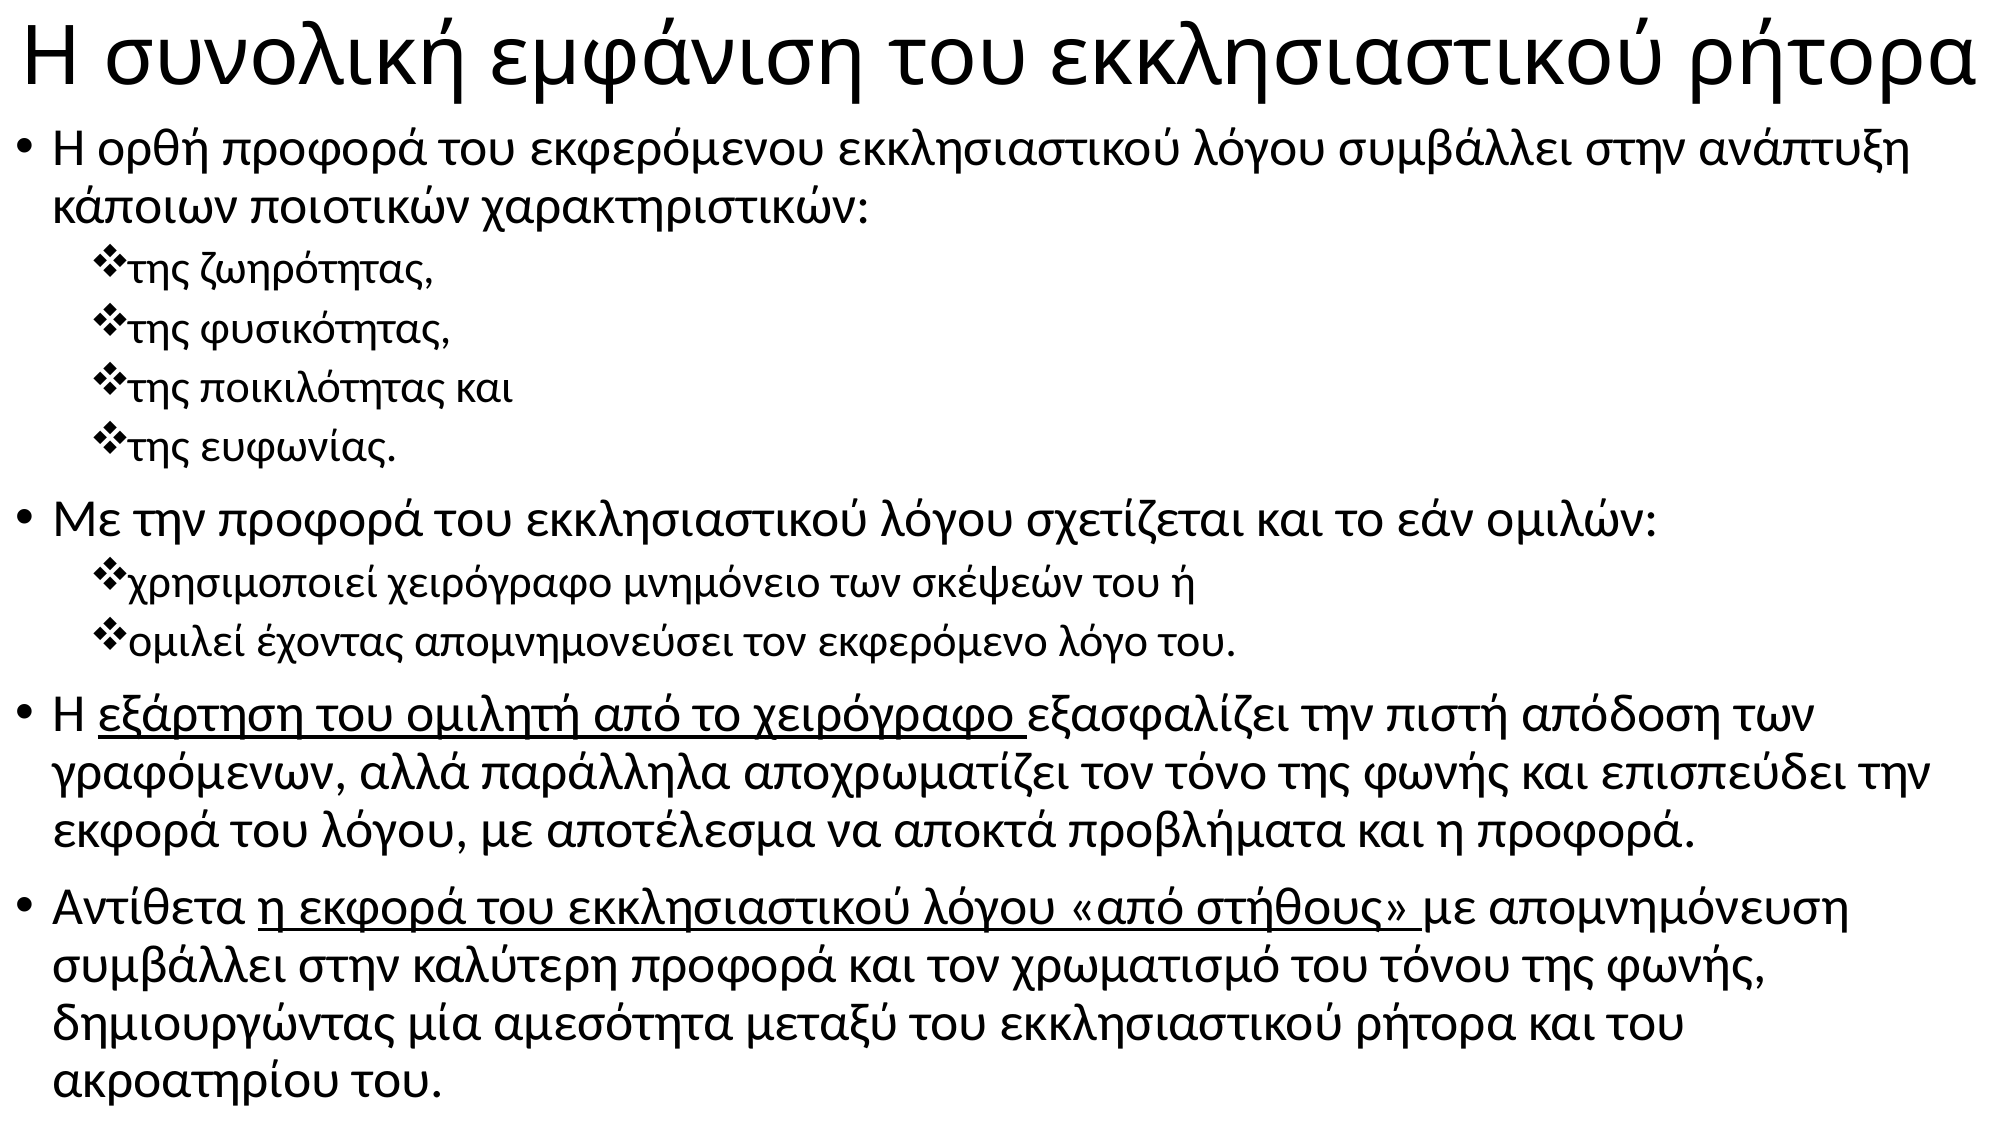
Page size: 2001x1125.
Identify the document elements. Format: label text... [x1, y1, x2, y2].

list Η ορθή προφορά του εκφερόμενου εκκλησιαστικού λόγου συμβάλλει στην ανάπτυξη κάποιων ποιοτικών χαρακτηριστικών: της ζωηρότητας, της φυσικότητας, της ποικιλότητας και της ευφωνίας. Με την προφορά του εκκλησιαστικού λόγου σχετίζεται και το εάν ομιλών: χρησιμοποιεί χειρόγραφο μνημόνειο των σκέψεών του ή ομιλεί έχοντας απομνημονεύσει τον εκφερόμενο λόγο του. Η εξάρτηση του ομιλητή από το χειρόγραφο εξασφαλίζει την πιστή απόδοση των γραφόμενων, αλλά παράλληλα αποχρωματίζει τον τόνο της φωνής και επισπεύδει την εκφορά του λόγου, με αποτέλεσμα να αποκτά προβλήματα και η προφορά. Αντίθετα η εκφορά του εκκλησιαστικού λόγου «από στήθους» με απομνημόνευση συμβάλλει στην καλύτερη προφορά και τον χρωματισμό του τόνου της φωνής, δημιουργώντας μία αμεσότητα μεταξύ του εκκλησιαστικού ρήτορα και του ακροατηρίου του. [0, 111, 2000, 1122]
title Η συνολική εμφάνιση του εκκλησιαστικού ρήτορα [0, 3, 2000, 111]
